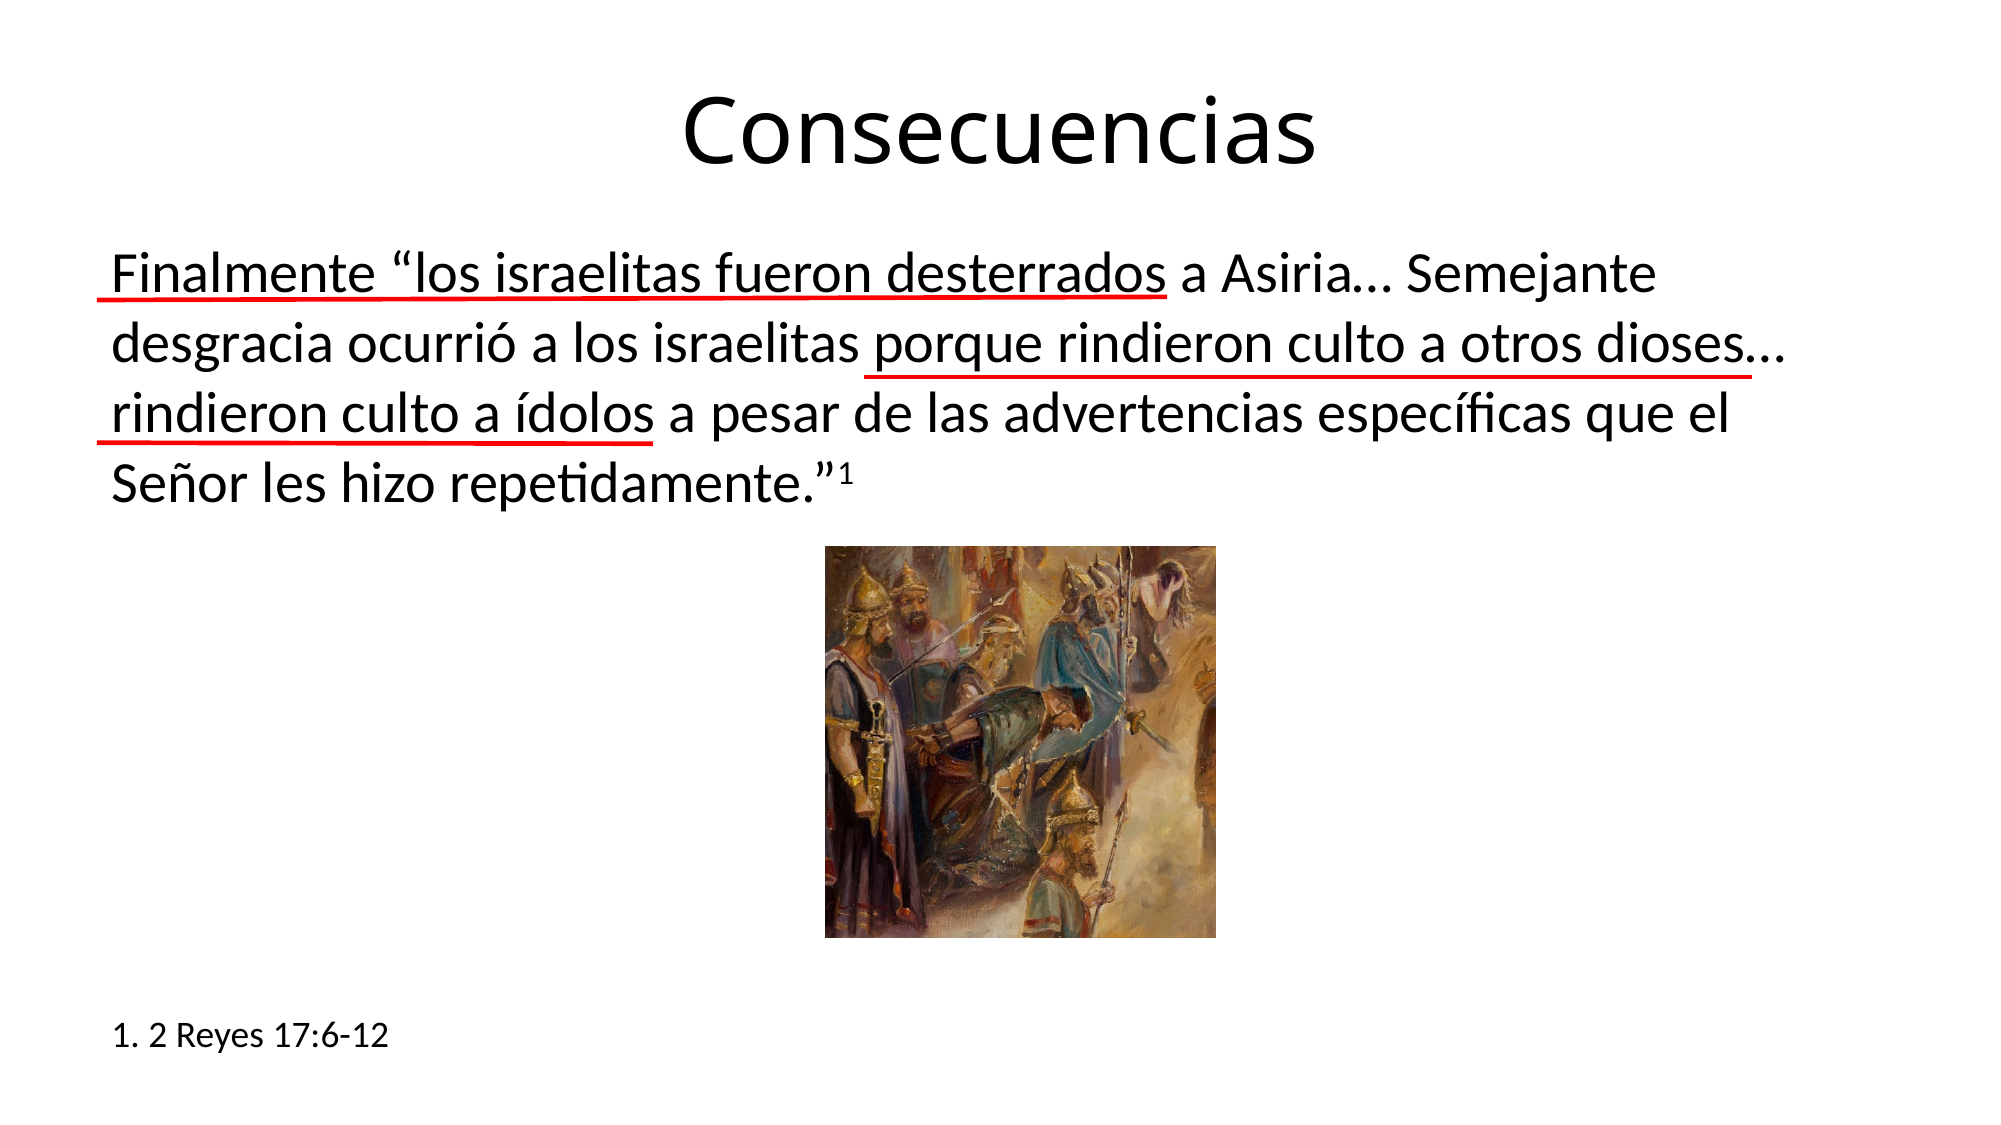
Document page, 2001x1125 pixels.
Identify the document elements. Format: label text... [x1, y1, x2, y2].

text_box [96, 296, 1168, 300]
text_box 1. 2 Reyes 17:6-12 [96, 1003, 588, 1063]
title Consecuencias [137, 59, 1863, 208]
text_box Finalmente “los israelitas fueron desterrados a Asiria… Semejante desgracia ocurrió a los israelitas porque rindieron culto a otros dioses… rindieron culto a ídolos a pesar de las advertencias específicas que el Señor les hizo repetidamente.”1 [96, 226, 1830, 592]
picture [824, 546, 1216, 938]
